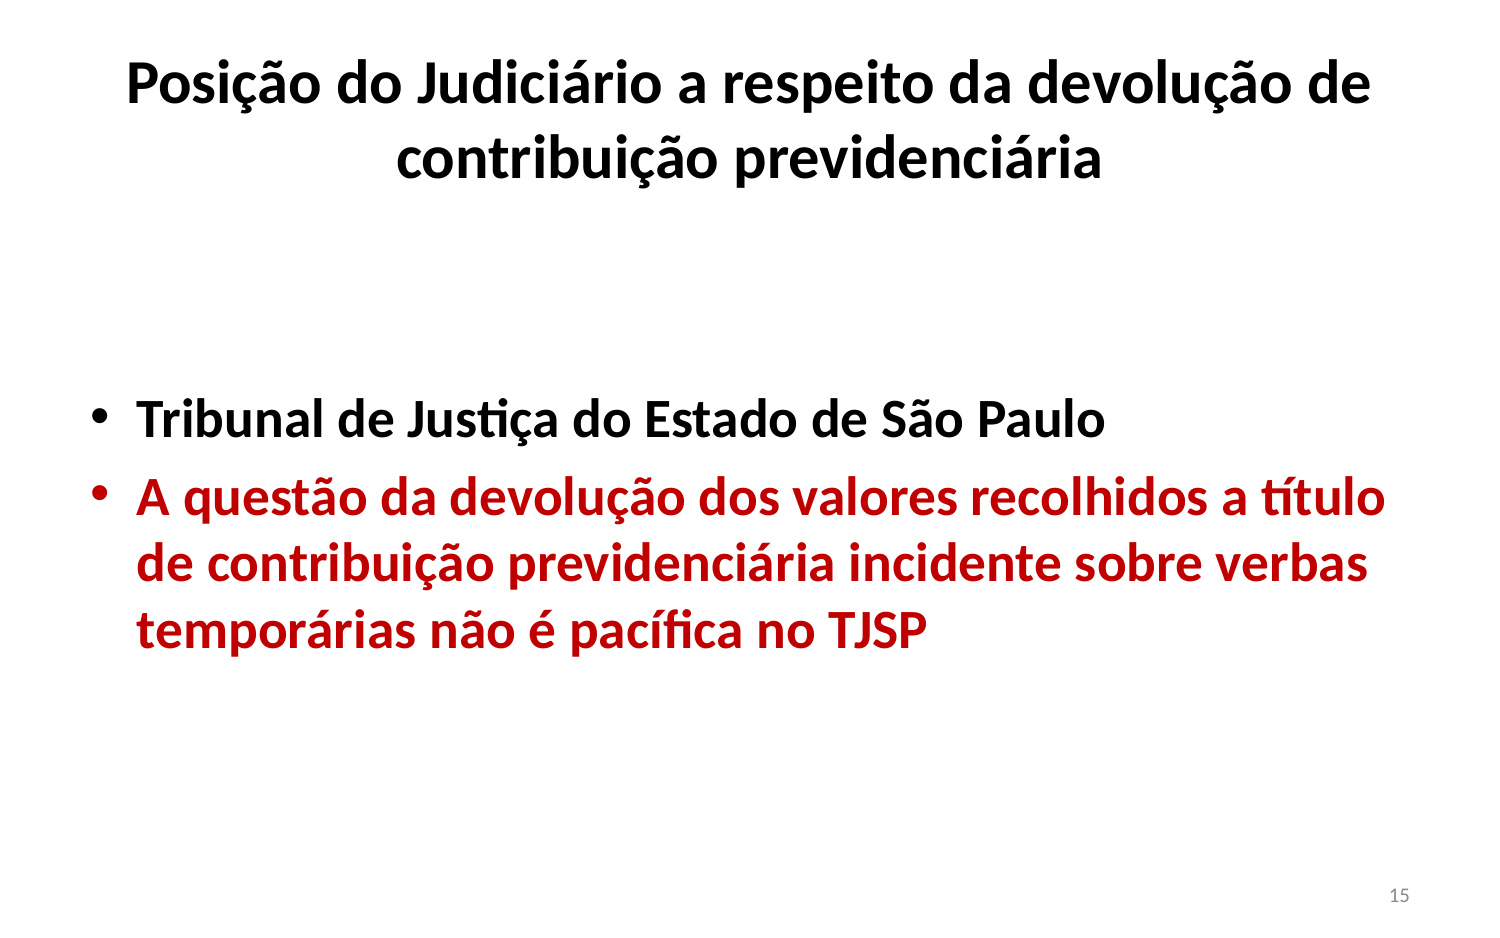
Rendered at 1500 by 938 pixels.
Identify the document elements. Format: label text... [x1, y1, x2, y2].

slide_number 15 [1074, 868, 1425, 919]
title Posição do Judiciário a respeito da devolução de contribuição previdenciária [75, 37, 1425, 194]
list Tribunal de Justiça do Estado de São Paulo A questão da devolução dos valores recolhidos a título de contribuição previdenciária incidente sobre verbas temporárias não é pacífica no TJSP [75, 218, 1425, 838]
